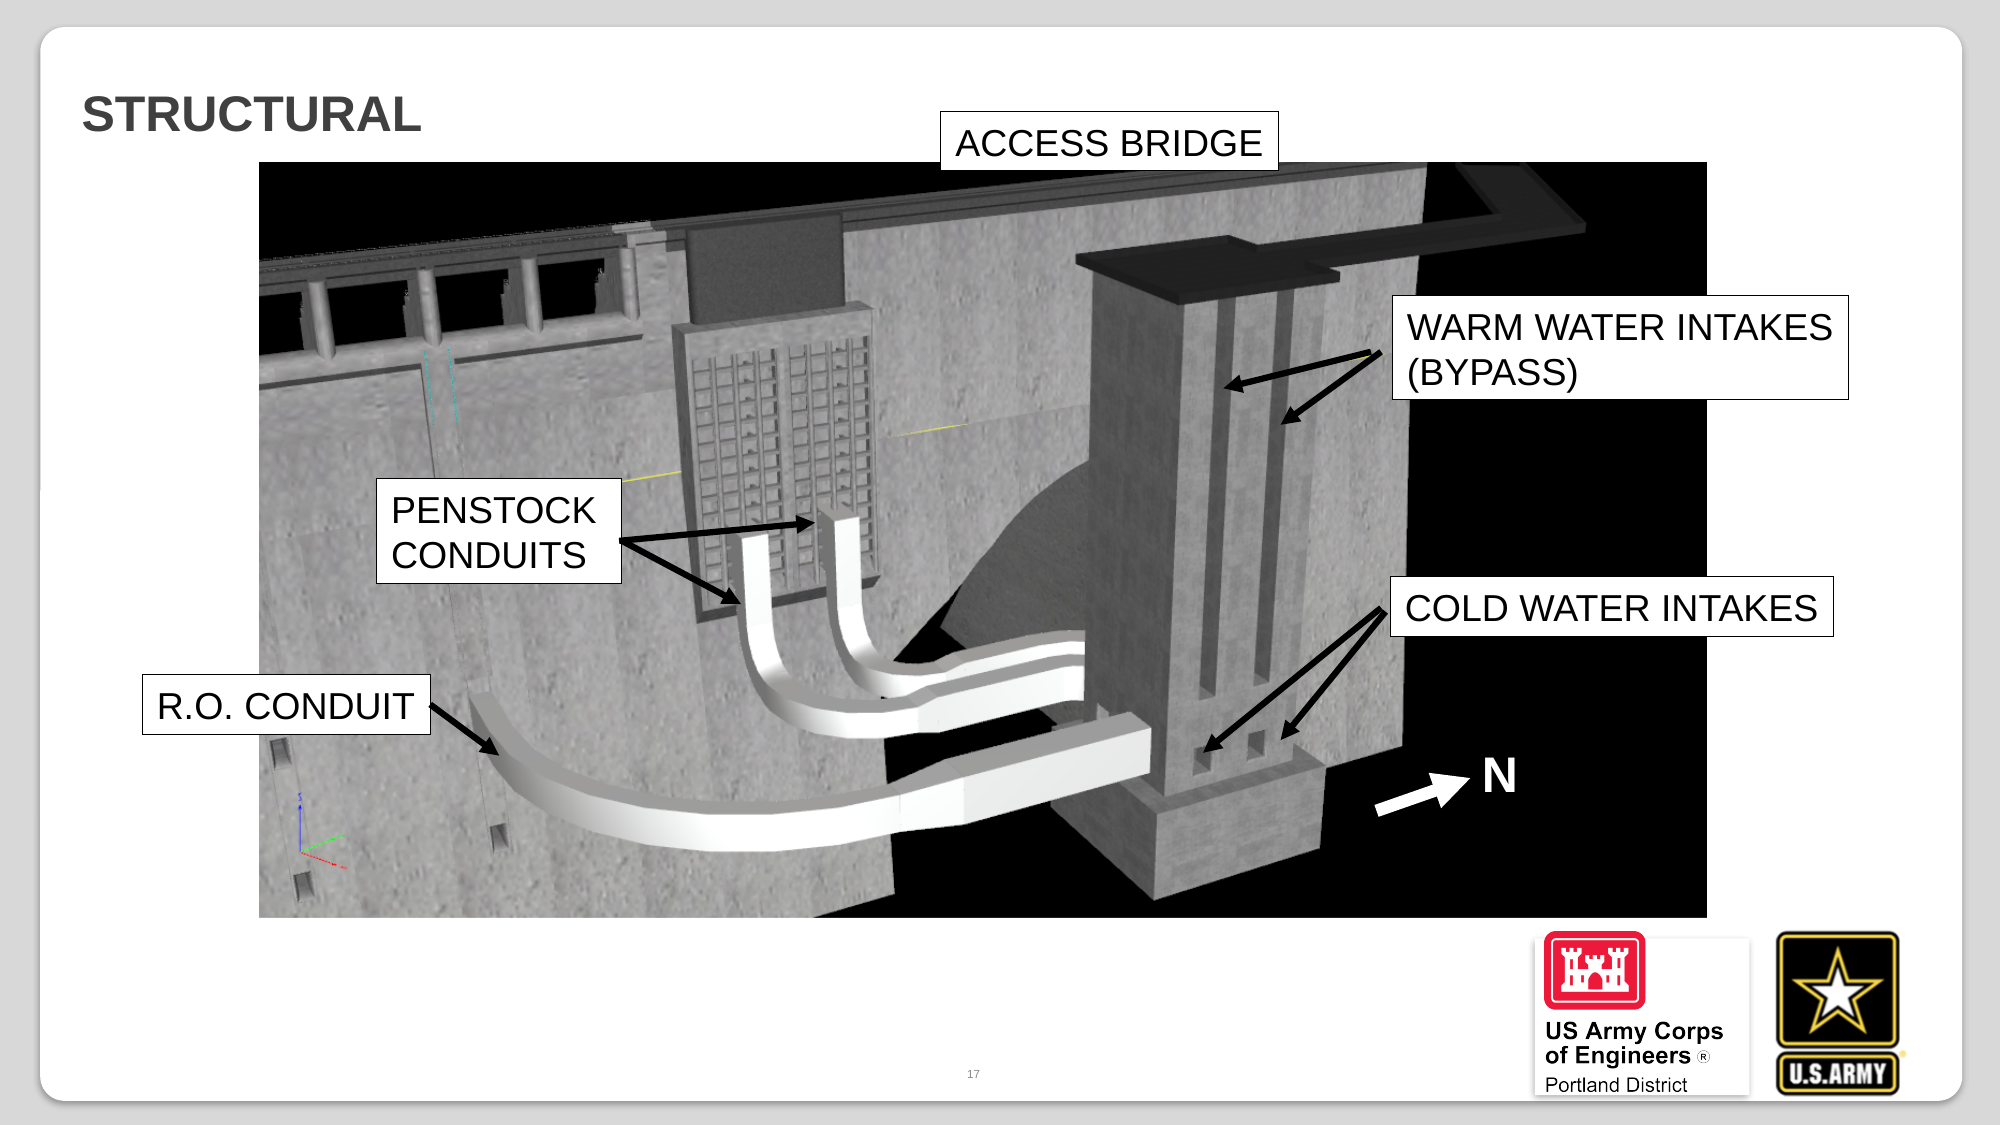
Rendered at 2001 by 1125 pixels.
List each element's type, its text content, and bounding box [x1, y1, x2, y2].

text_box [1376, 777, 1471, 812]
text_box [1223, 351, 1372, 389]
text_box R.O. CONDUIT [142, 674, 254, 735]
picture [259, 162, 1707, 919]
text_box COLD WATER INTAKES [1713, 576, 1834, 637]
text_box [1280, 611, 1386, 741]
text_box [618, 522, 816, 542]
text_box ACCESS BRIDGE [940, 111, 1279, 161]
slide_number 17 [893, 1054, 1054, 1094]
title Structural [66, 44, 1901, 178]
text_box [431, 704, 500, 756]
picture [1521, 921, 1750, 1105]
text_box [1280, 351, 1382, 425]
text_box WARM WATER INTAKES (BYPASS) [1713, 295, 1849, 400]
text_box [621, 549, 742, 605]
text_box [1202, 607, 1382, 753]
picture [1773, 927, 1910, 1101]
